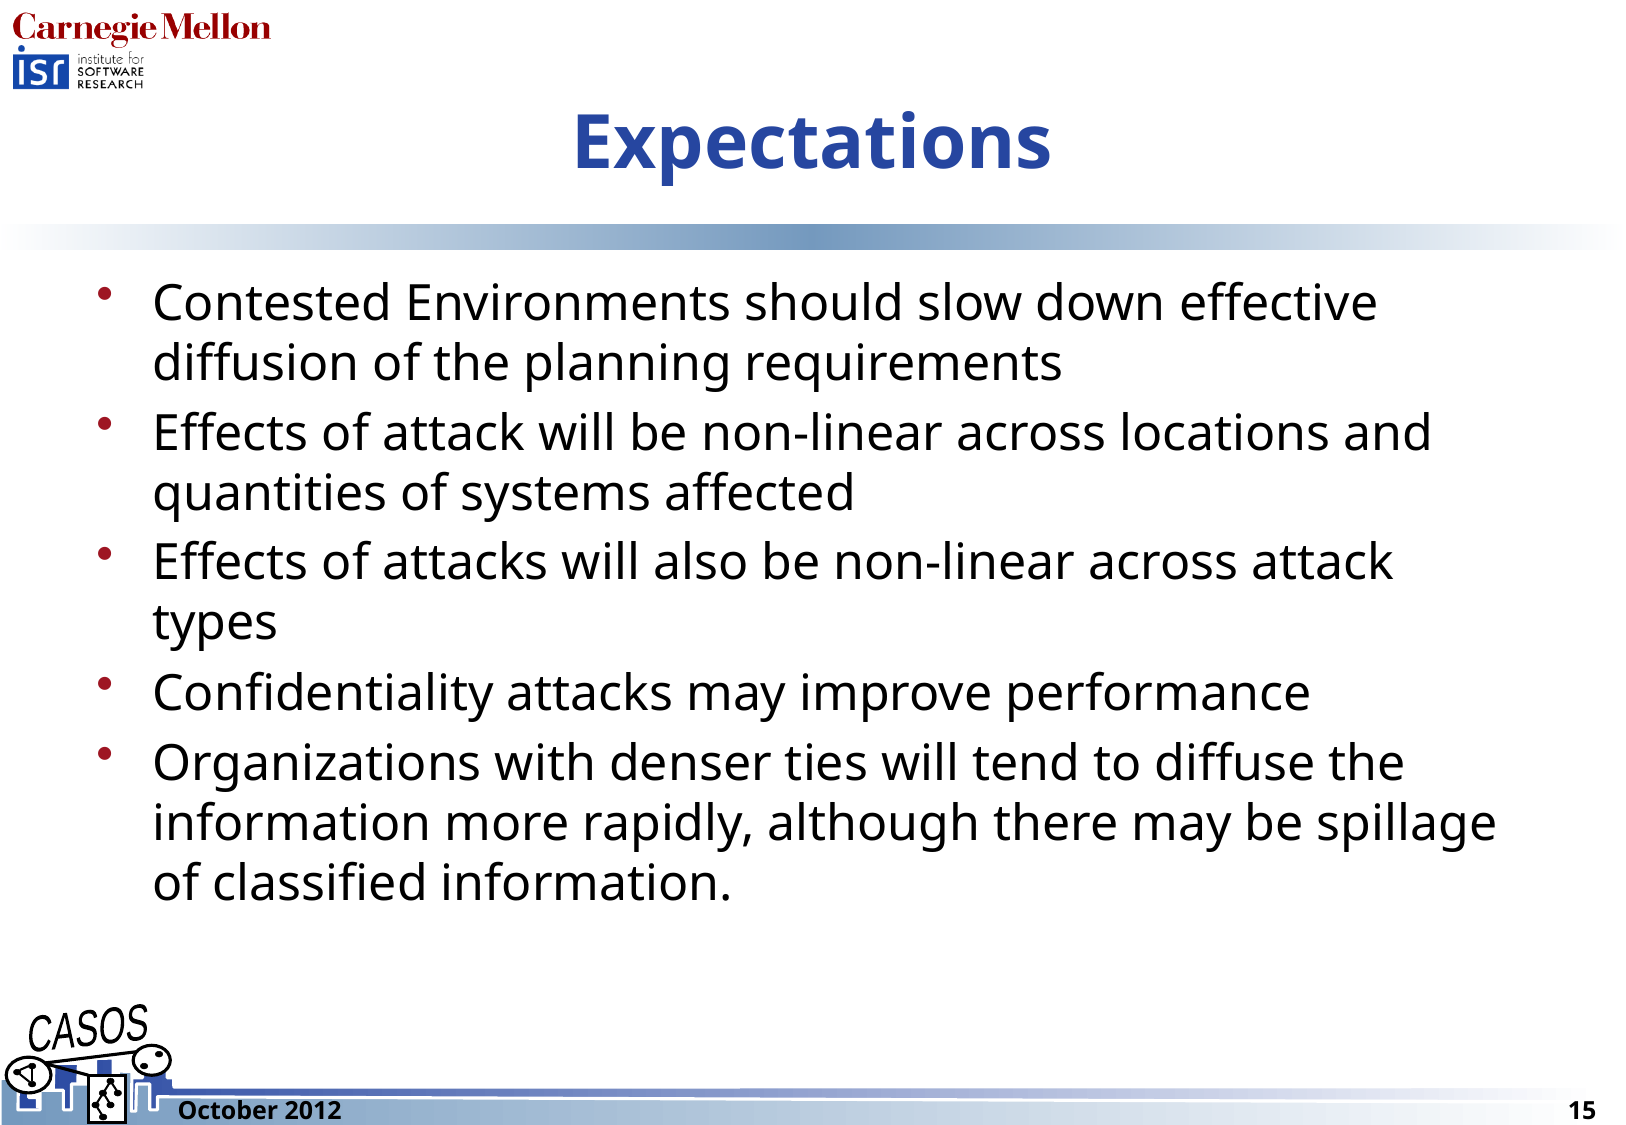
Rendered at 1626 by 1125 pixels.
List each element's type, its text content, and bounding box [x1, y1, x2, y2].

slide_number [162, 1046, 448, 1125]
list Contested Environments should slow down effective diffusion of the planning requirements Effects of attack will be non-linear across locations and quantities of systems affected Effects of attacks will also be non-linear across attack types Confidentiality attacks may improve performance Organizations with denser ties will tend to diffuse the information more rapidly, although there may be spillage of classified information. [80, 262, 1544, 1006]
picture [13, 12, 271, 100]
title Expectations [80, 44, 1544, 233]
slide_number 15 [1232, 1046, 1612, 1125]
